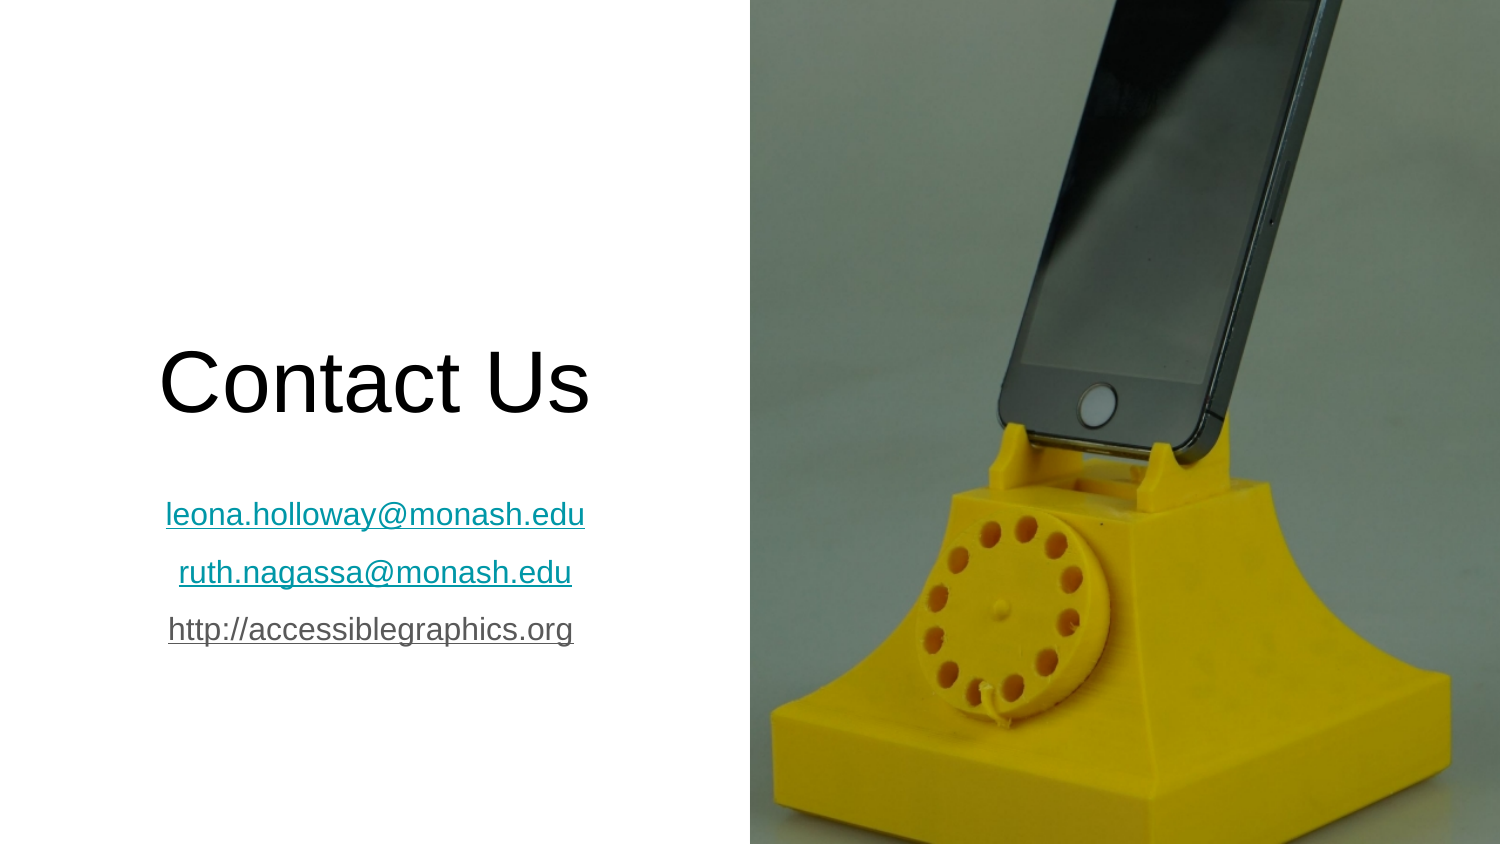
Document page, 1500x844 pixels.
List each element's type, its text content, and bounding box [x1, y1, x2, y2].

subtitle leona.holloway@monash.edu ruth.nagassa@monash.edu http://accessiblegraphics.org [43, 459, 708, 663]
title Contact Us [43, 202, 708, 446]
picture [749, 0, 1500, 844]
